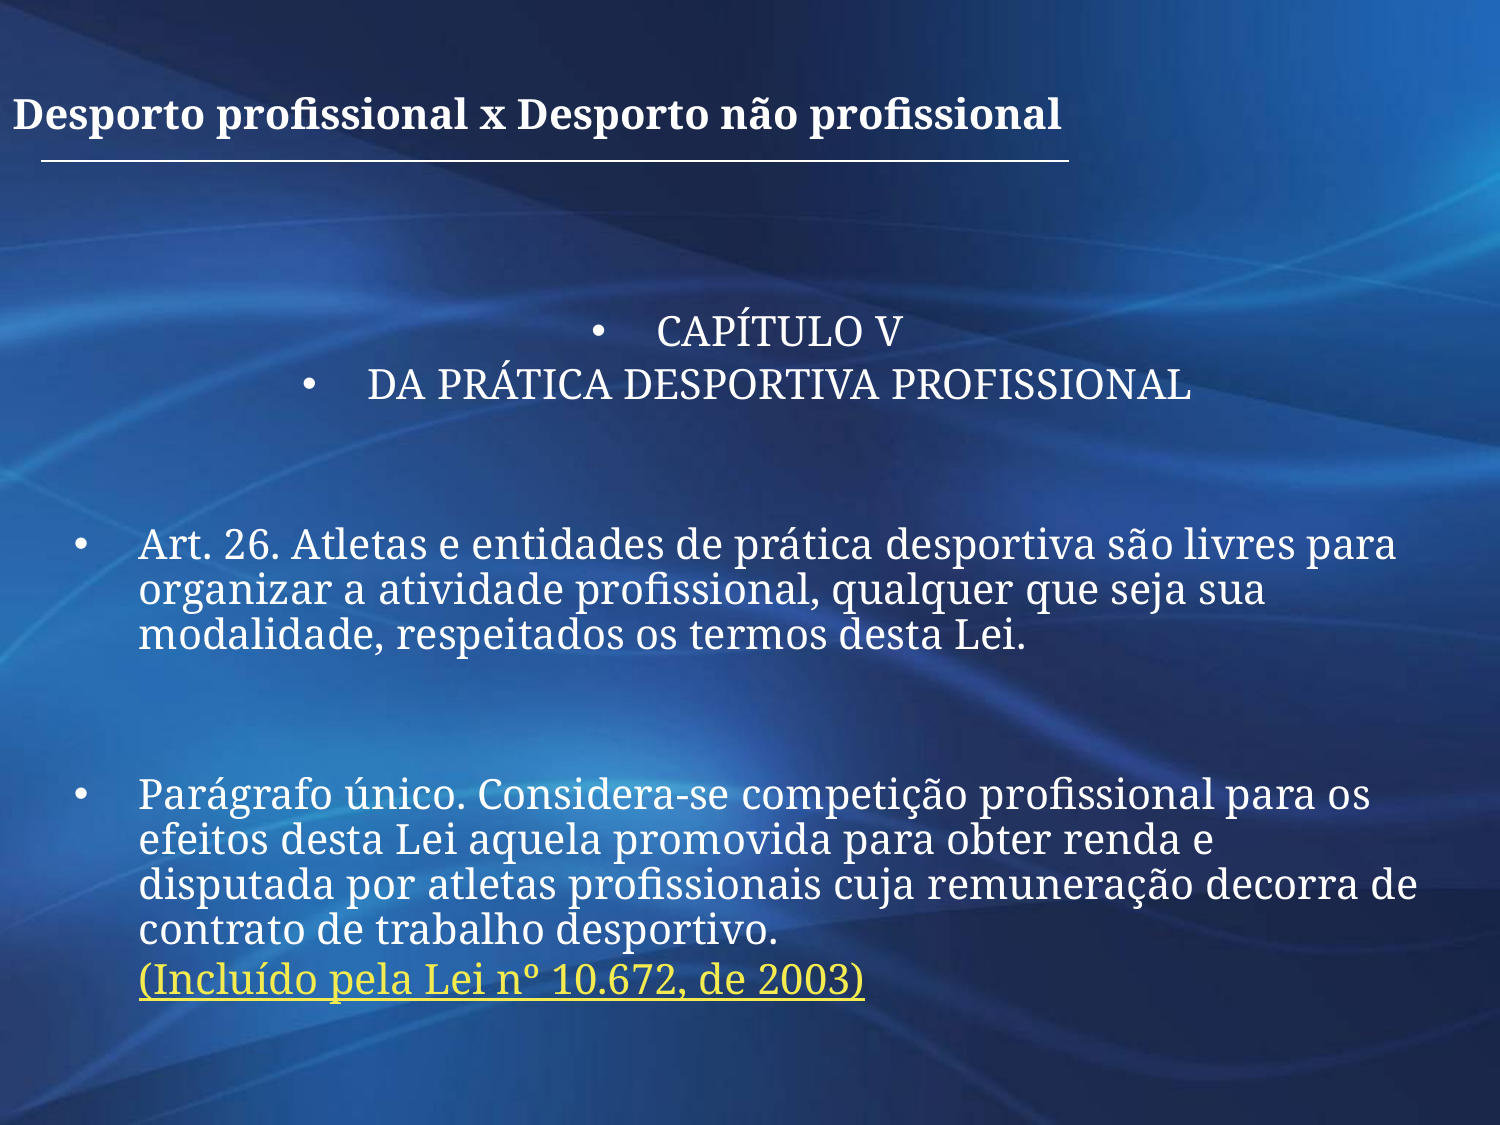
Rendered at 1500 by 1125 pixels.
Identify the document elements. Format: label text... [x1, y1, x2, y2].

text_box CAPÍTULO V DA PRÁTICA DESPORTIVA PROFISSIONAL Art. 26. Atletas e entidades de prática desportiva são livres para organizar a atividade profissional, qualquer que seja sua modalidade, respeitados os termos desta Lei. Parágrafo único. Considera-se competição profissional para os efeitos desta Lei aquela promovida para obter renda e disputada por atletas profissionais cuja remuneração decorra de contrato de trabalho desportivo. (Incluído pela Lei nº 10.672, de 2003) [73, 208, 1422, 1125]
text_box Desporto profissional x Desporto não profissional [0, 90, 1088, 145]
picture [0, 0, 1500, 1125]
